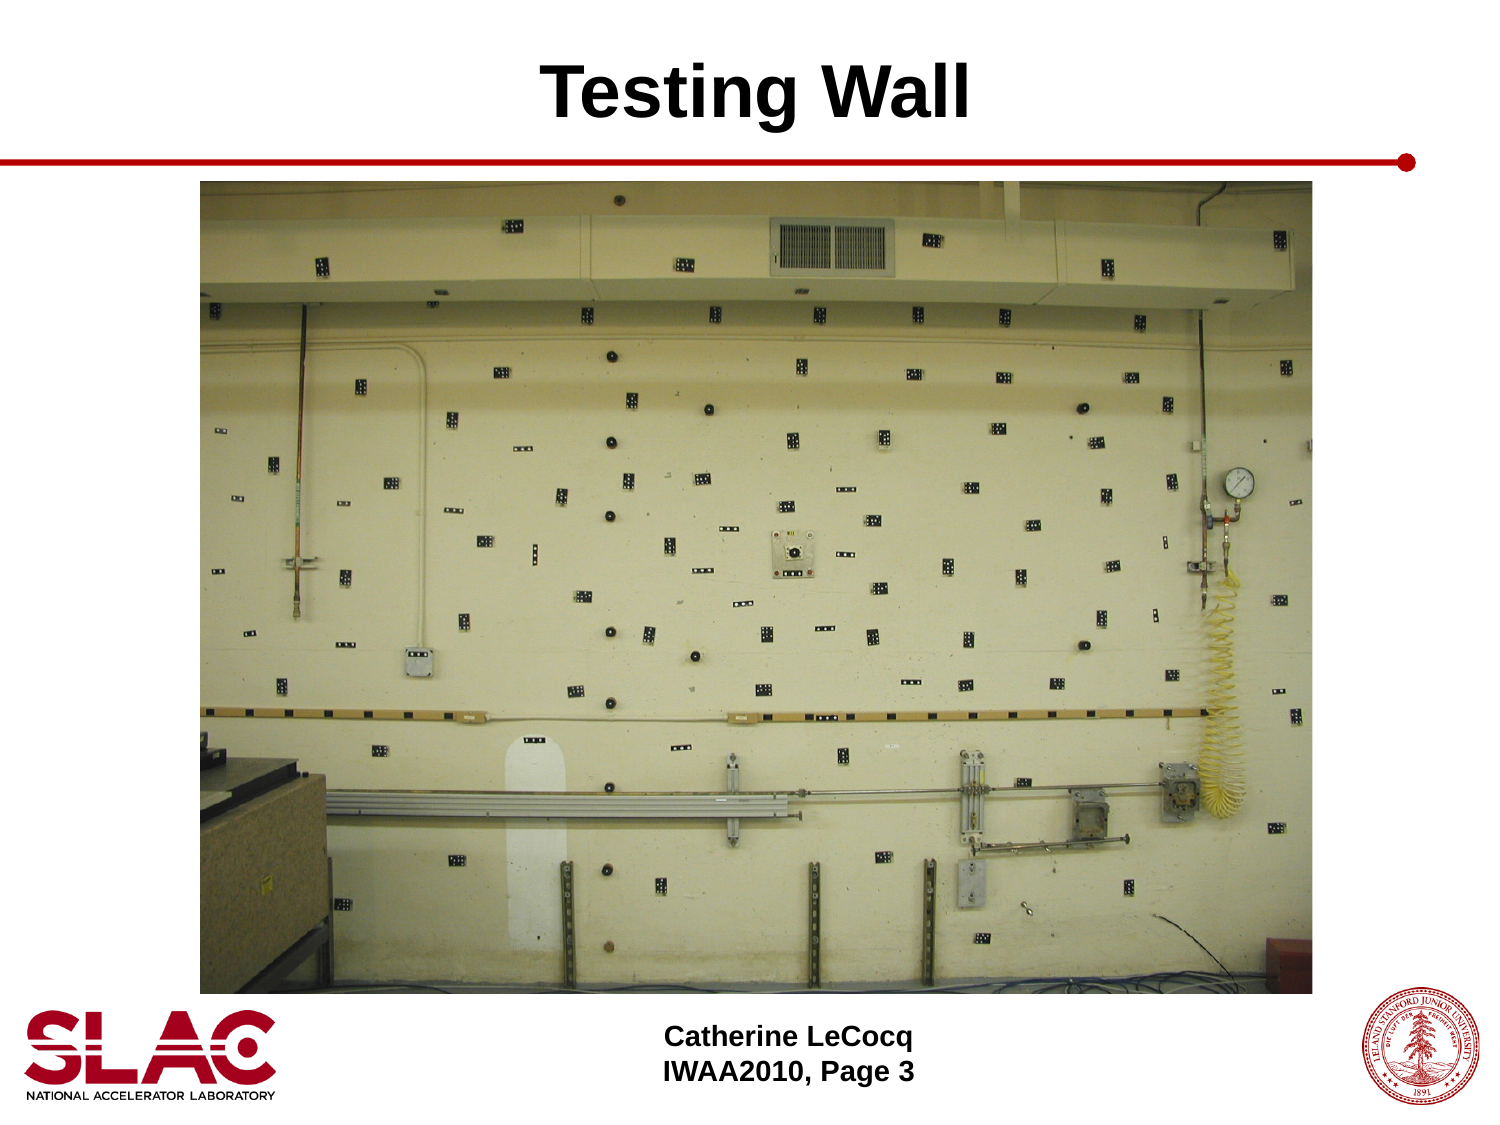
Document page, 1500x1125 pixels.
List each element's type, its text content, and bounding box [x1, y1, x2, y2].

picture [199, 180, 1313, 994]
footer Catherine LeCocq IWAA2010, Page 3 [465, 1009, 1113, 1088]
picture [1362, 987, 1480, 1105]
picture [24, 1010, 276, 1100]
title Testing Wall [49, 24, 1463, 151]
